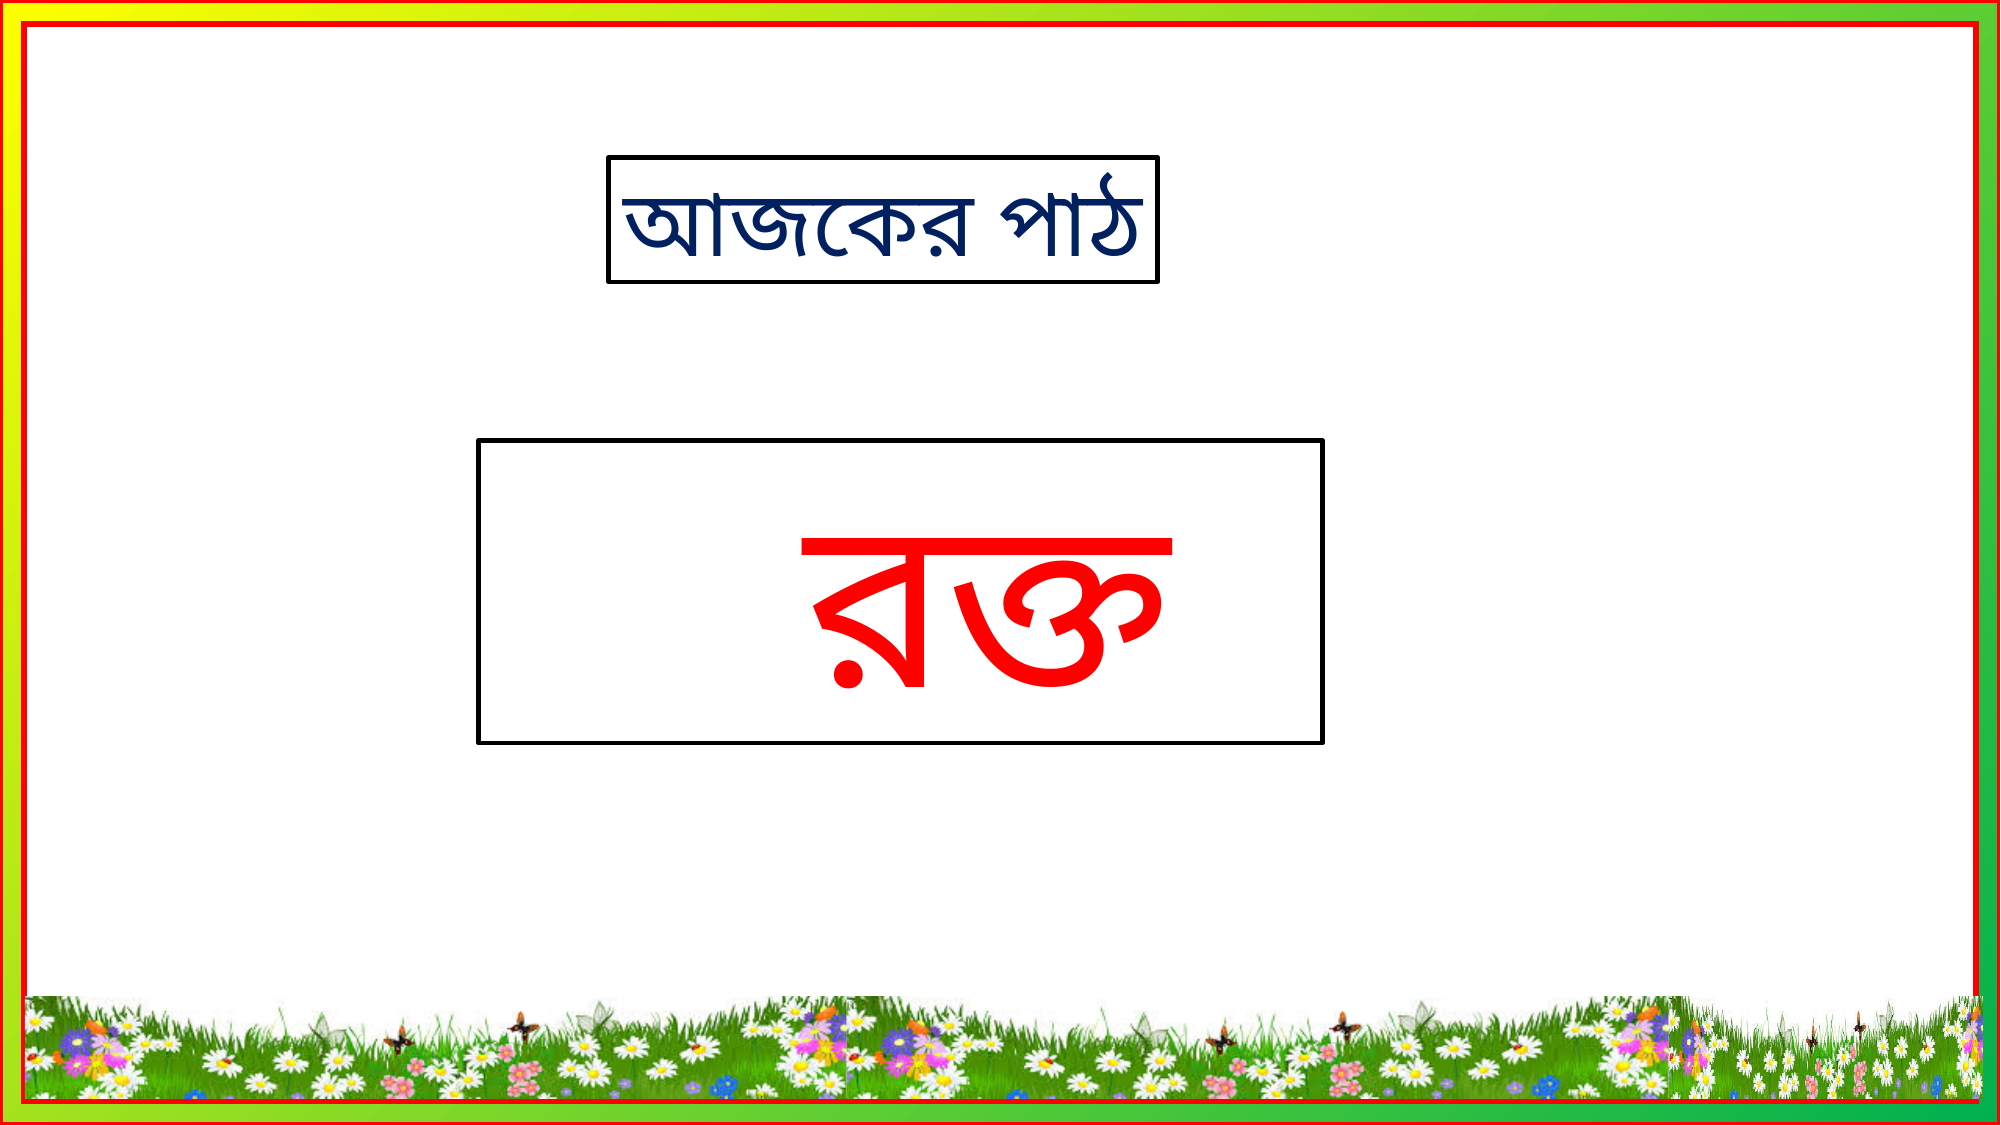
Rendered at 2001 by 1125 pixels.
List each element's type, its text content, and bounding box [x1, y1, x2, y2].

text_box [0, 0, 2000, 1125]
text_box আজকের পাঠ [608, 157, 1158, 282]
text_box রক্ত [478, 440, 1323, 743]
picture [24, 996, 1983, 1099]
